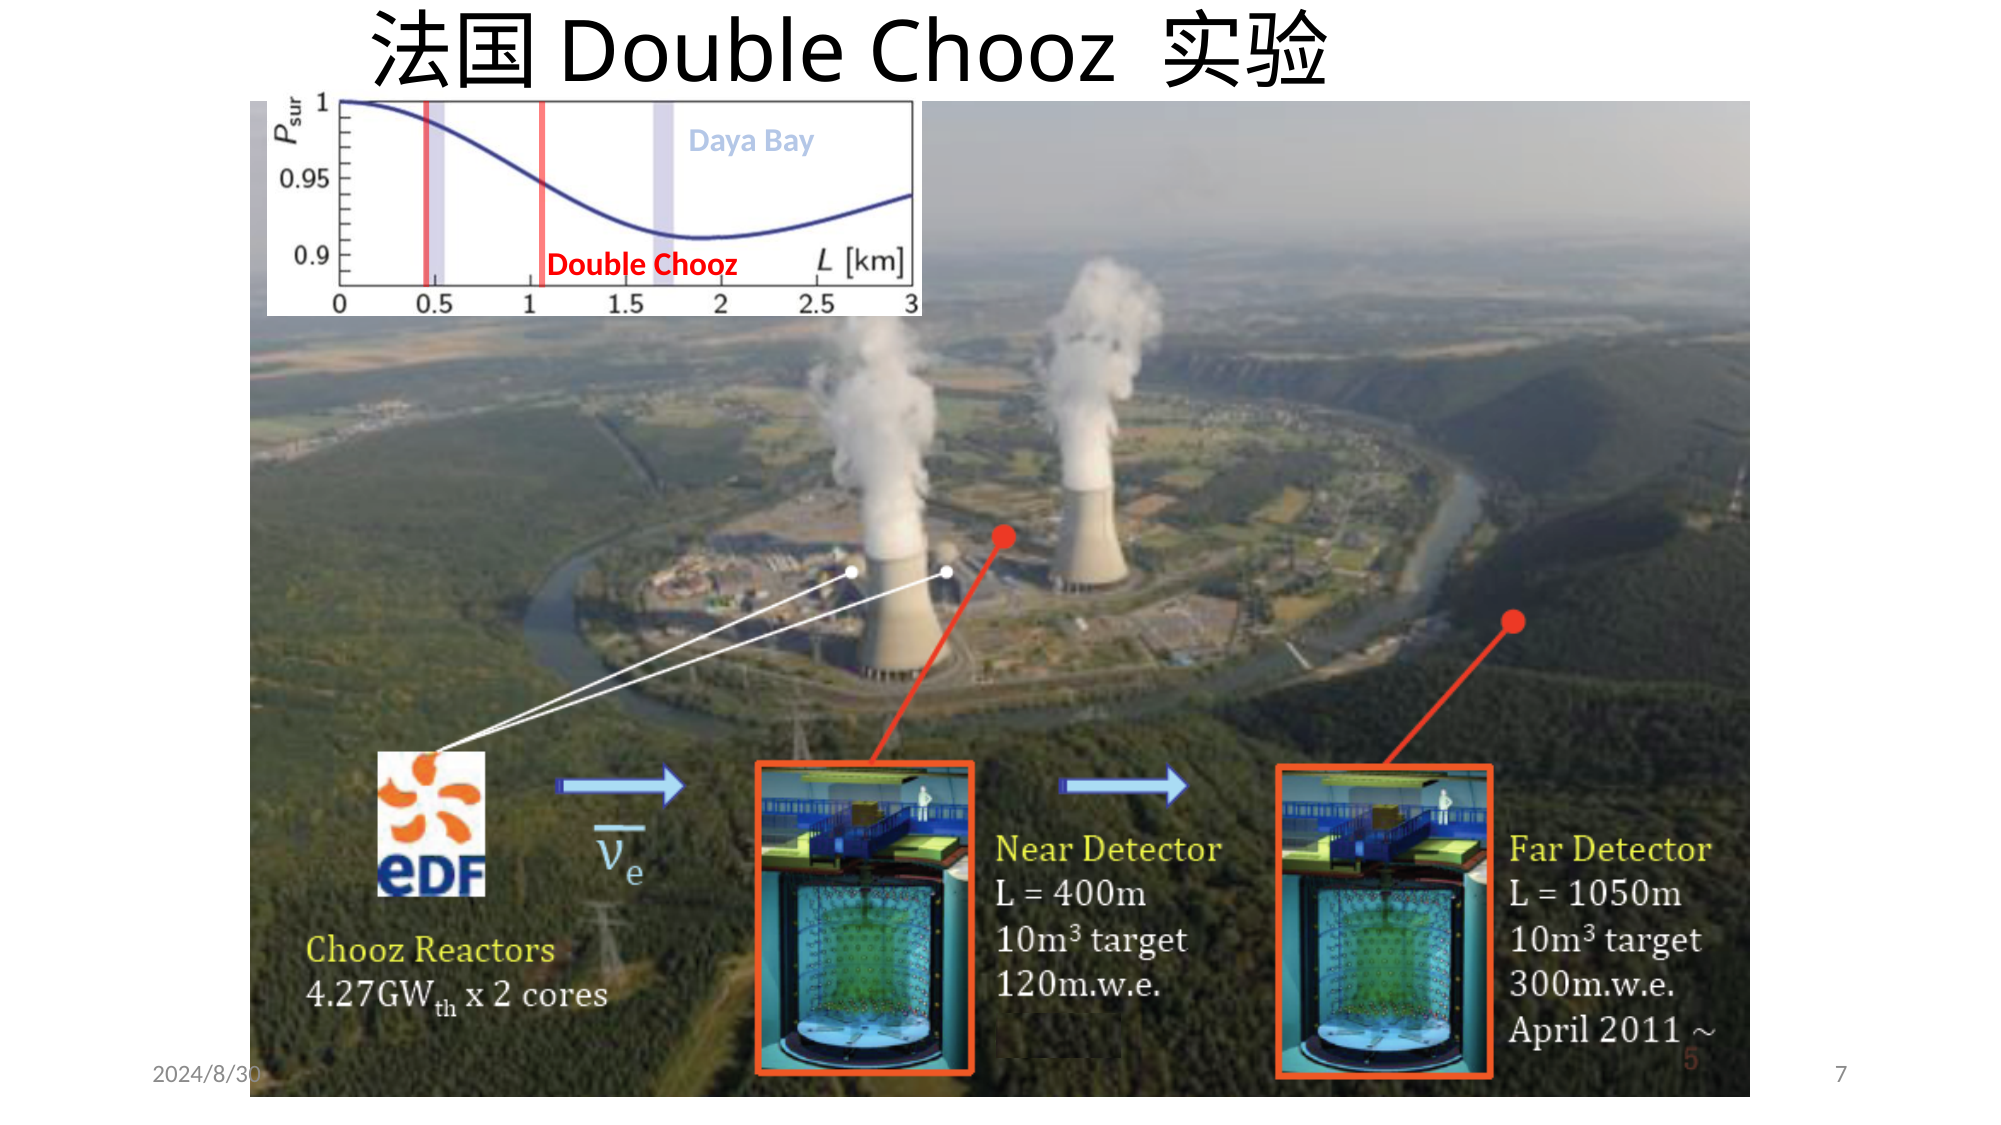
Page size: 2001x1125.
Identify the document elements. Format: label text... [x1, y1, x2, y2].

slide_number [137, 1042, 588, 1103]
picture [250, 101, 1750, 1097]
title 法国Double Chooz 实验 [353, 0, 1648, 101]
slide_number 7 [1412, 1042, 1863, 1103]
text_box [267, 89, 923, 316]
